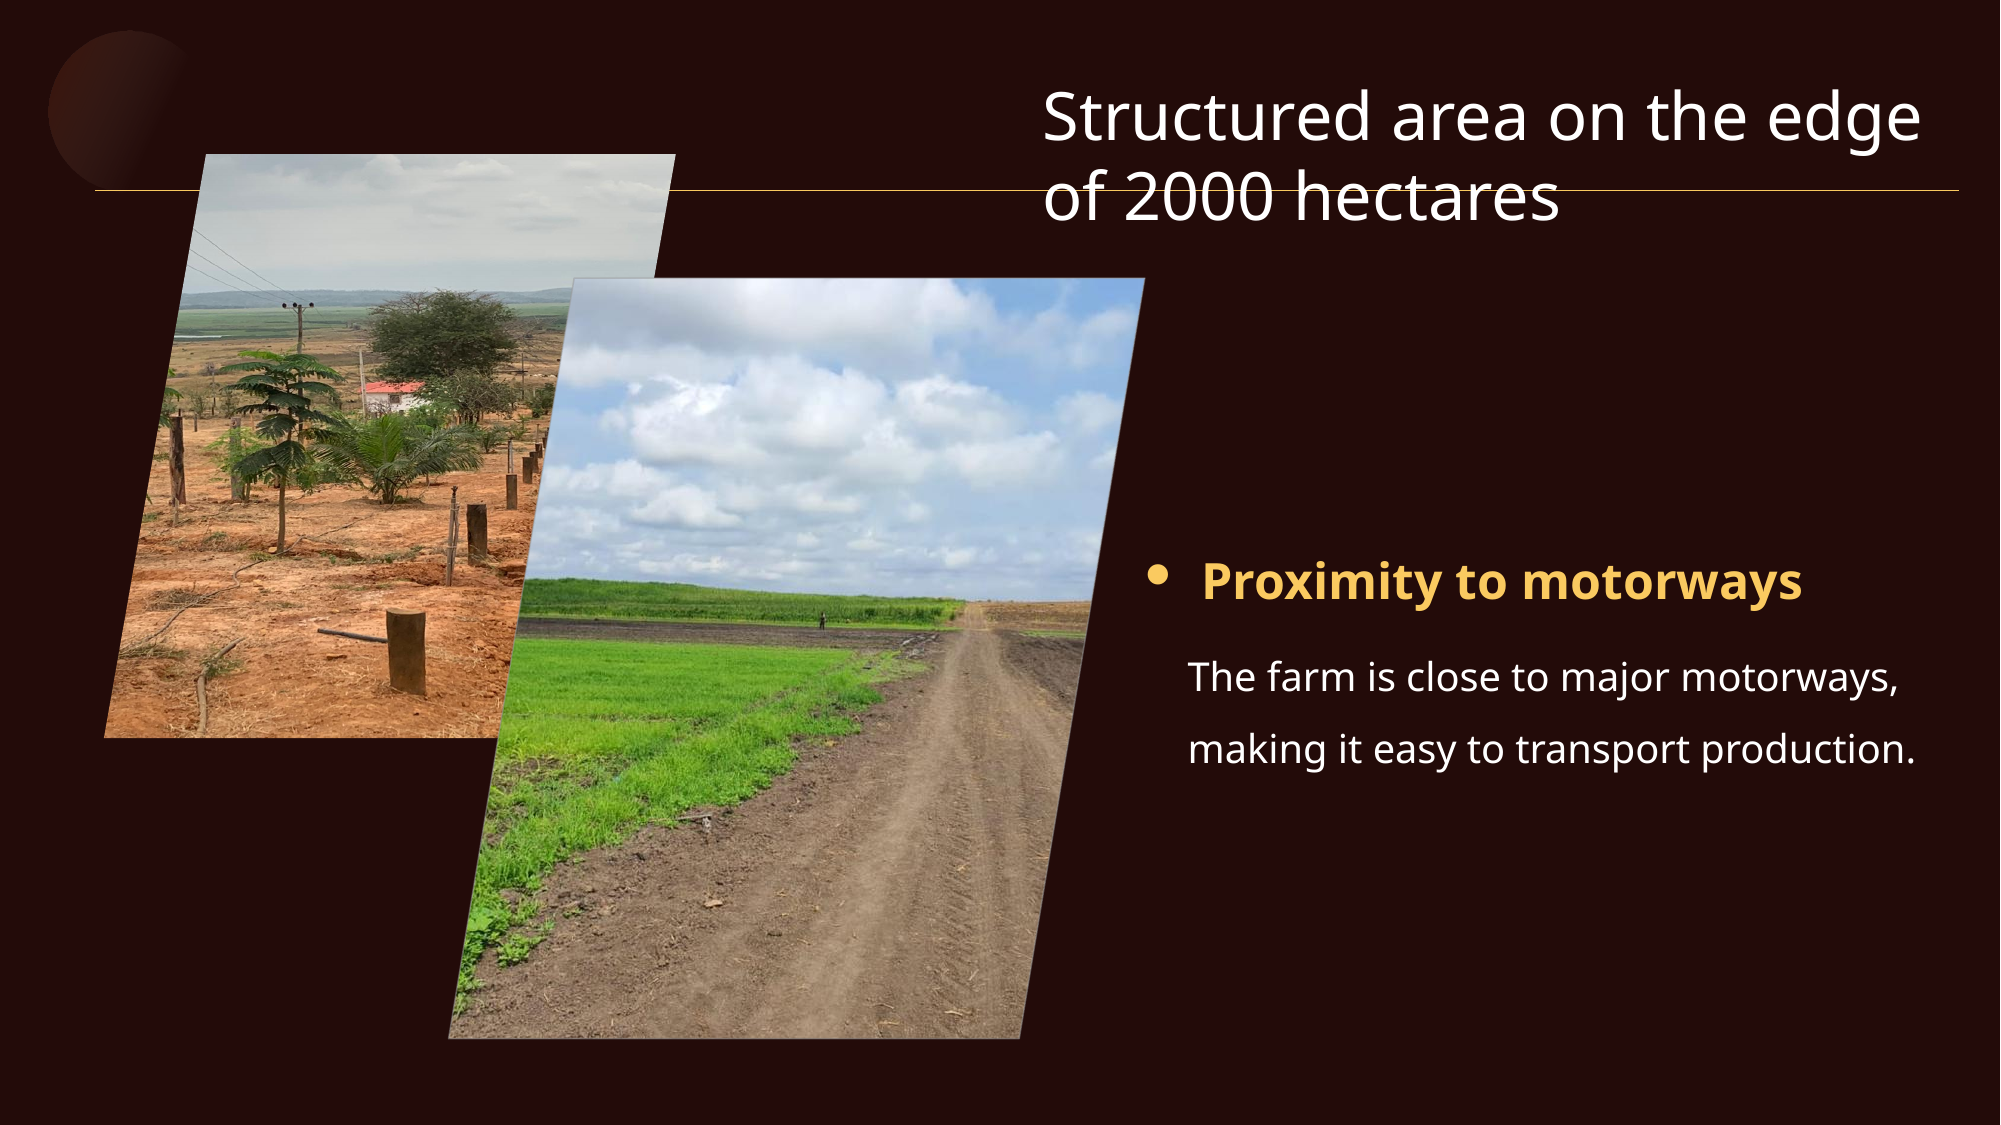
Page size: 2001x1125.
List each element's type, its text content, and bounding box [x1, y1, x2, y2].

text_box Proximity to motorways [1145, 534, 1930, 610]
text_box [102, 153, 677, 740]
text_box The farm is close to major motorways, making it easy to transport production. [1145, 627, 1930, 834]
picture [448, 278, 1145, 1039]
title Structured area on the edge of 2000 hectares [1042, 45, 1930, 262]
